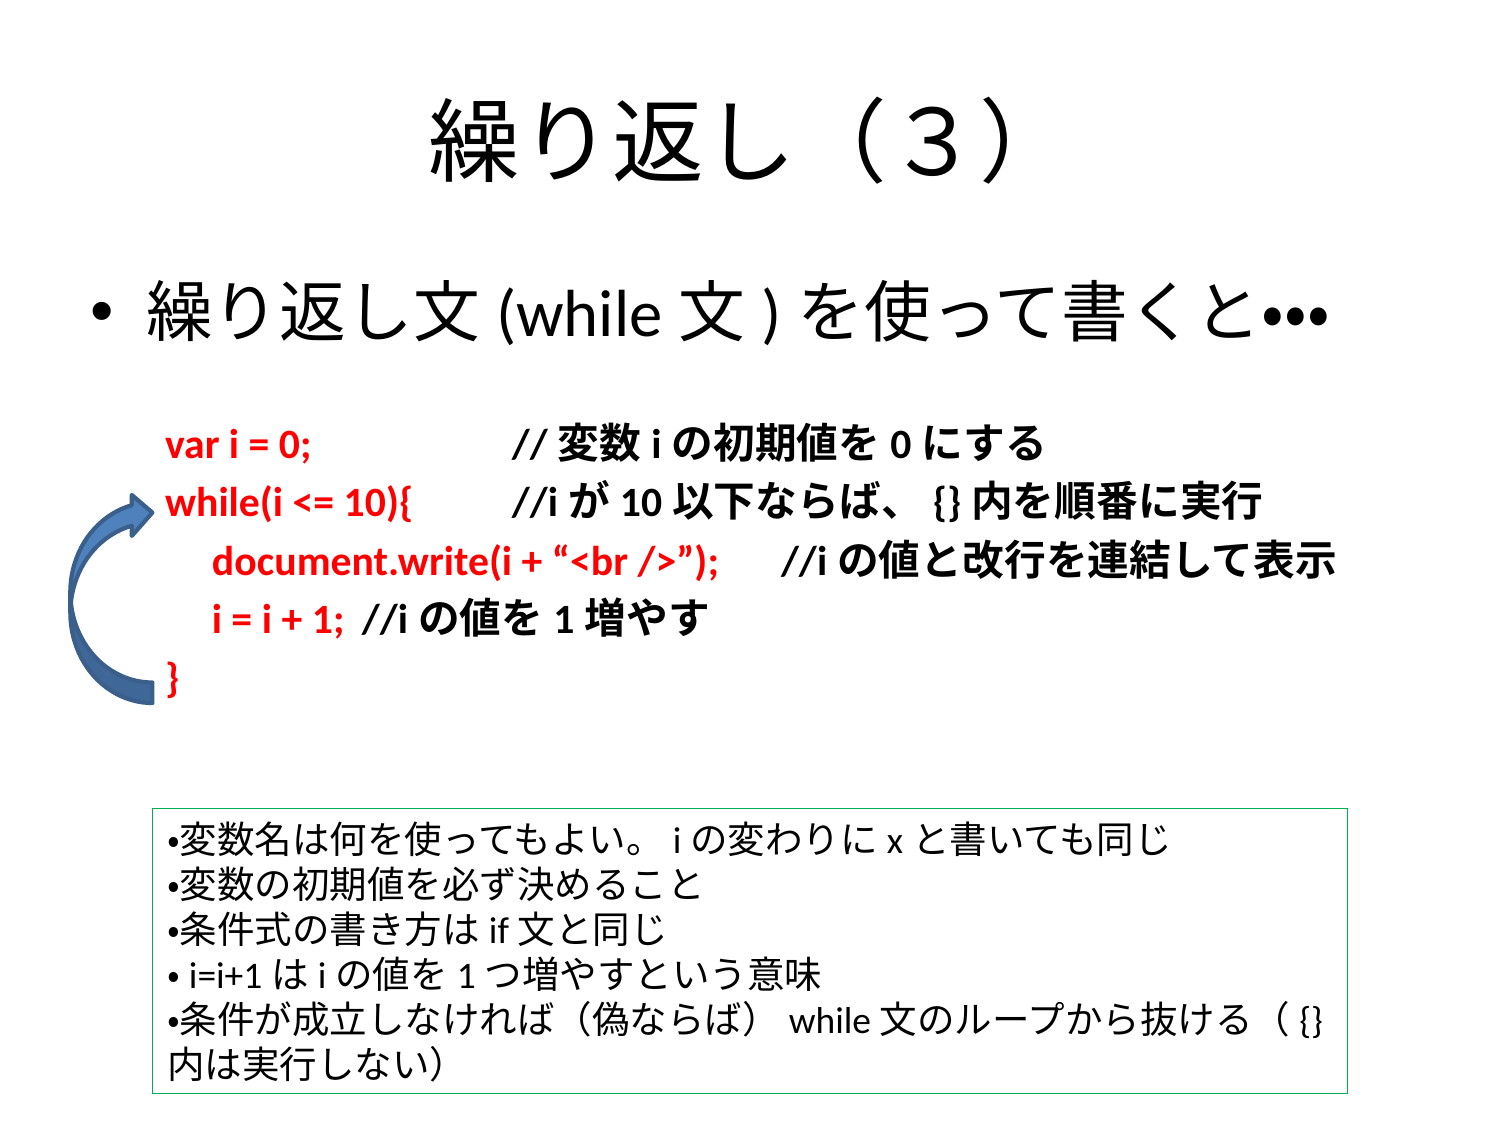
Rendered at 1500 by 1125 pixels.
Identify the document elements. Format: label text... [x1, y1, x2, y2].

text_box ・変数名は何を使ってもよい。iの変わりにxと書いても同じ ・変数の初期値を必ず決めること ・条件式の書き方はif文と同じ ・i=i+1はiの値を1つ増やすという意味 ・条件が成立しなければ（偽ならば）while文のループから抜ける（{}内は実行しない） [152, 808, 1348, 1094]
text_box [68, 493, 155, 706]
list 繰り返し文(while文)を使って書くと・・・ var i = 0; //変数iの初期値を0にする while(i <= 10){ //iが10以下ならば、{}内を順番に実行 document.write(i + “<br />”); //iの値と改行を連結して表示 i = i + 1; //iの値を1増やす } [75, 262, 1425, 1005]
title 繰り返し（３） [75, 45, 1425, 233]
